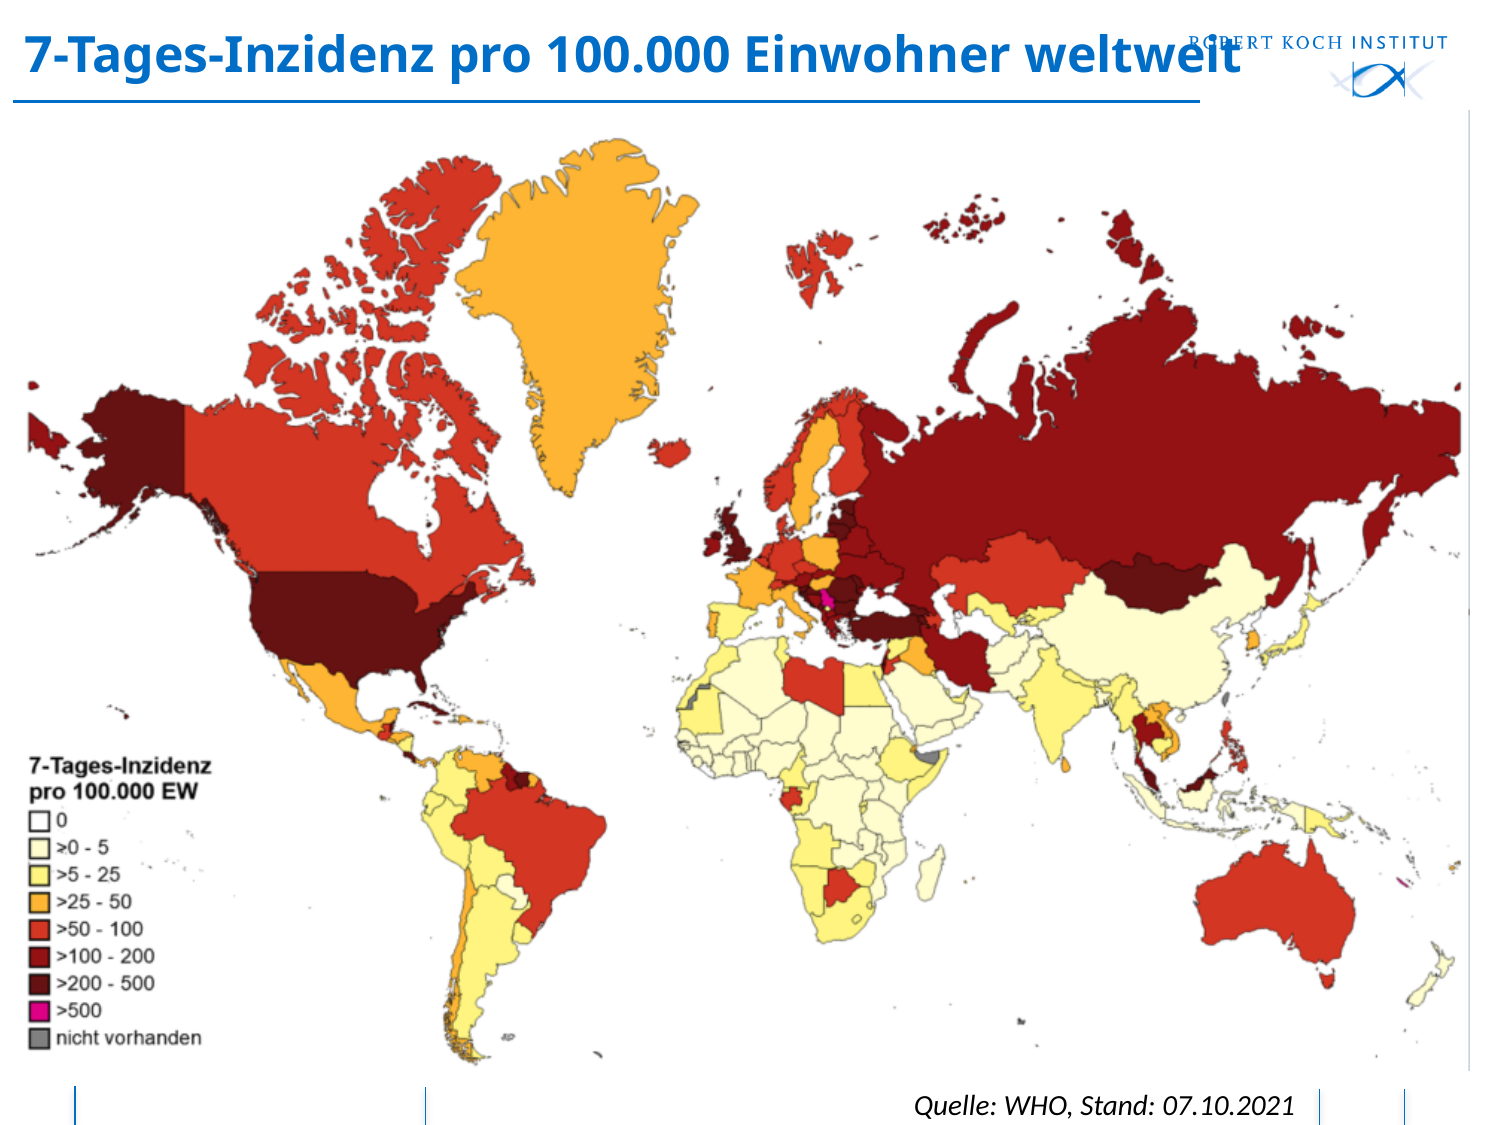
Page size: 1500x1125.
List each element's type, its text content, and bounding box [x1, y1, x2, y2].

picture [1182, 29, 1454, 109]
picture [22, 110, 1470, 1072]
title 7-Tages-Inzidenz pro 100.000 Einwohner weltweit [24, 21, 1353, 83]
text_box Quelle: WHO, Stand: 07.10.2021 [778, 1080, 1311, 1125]
